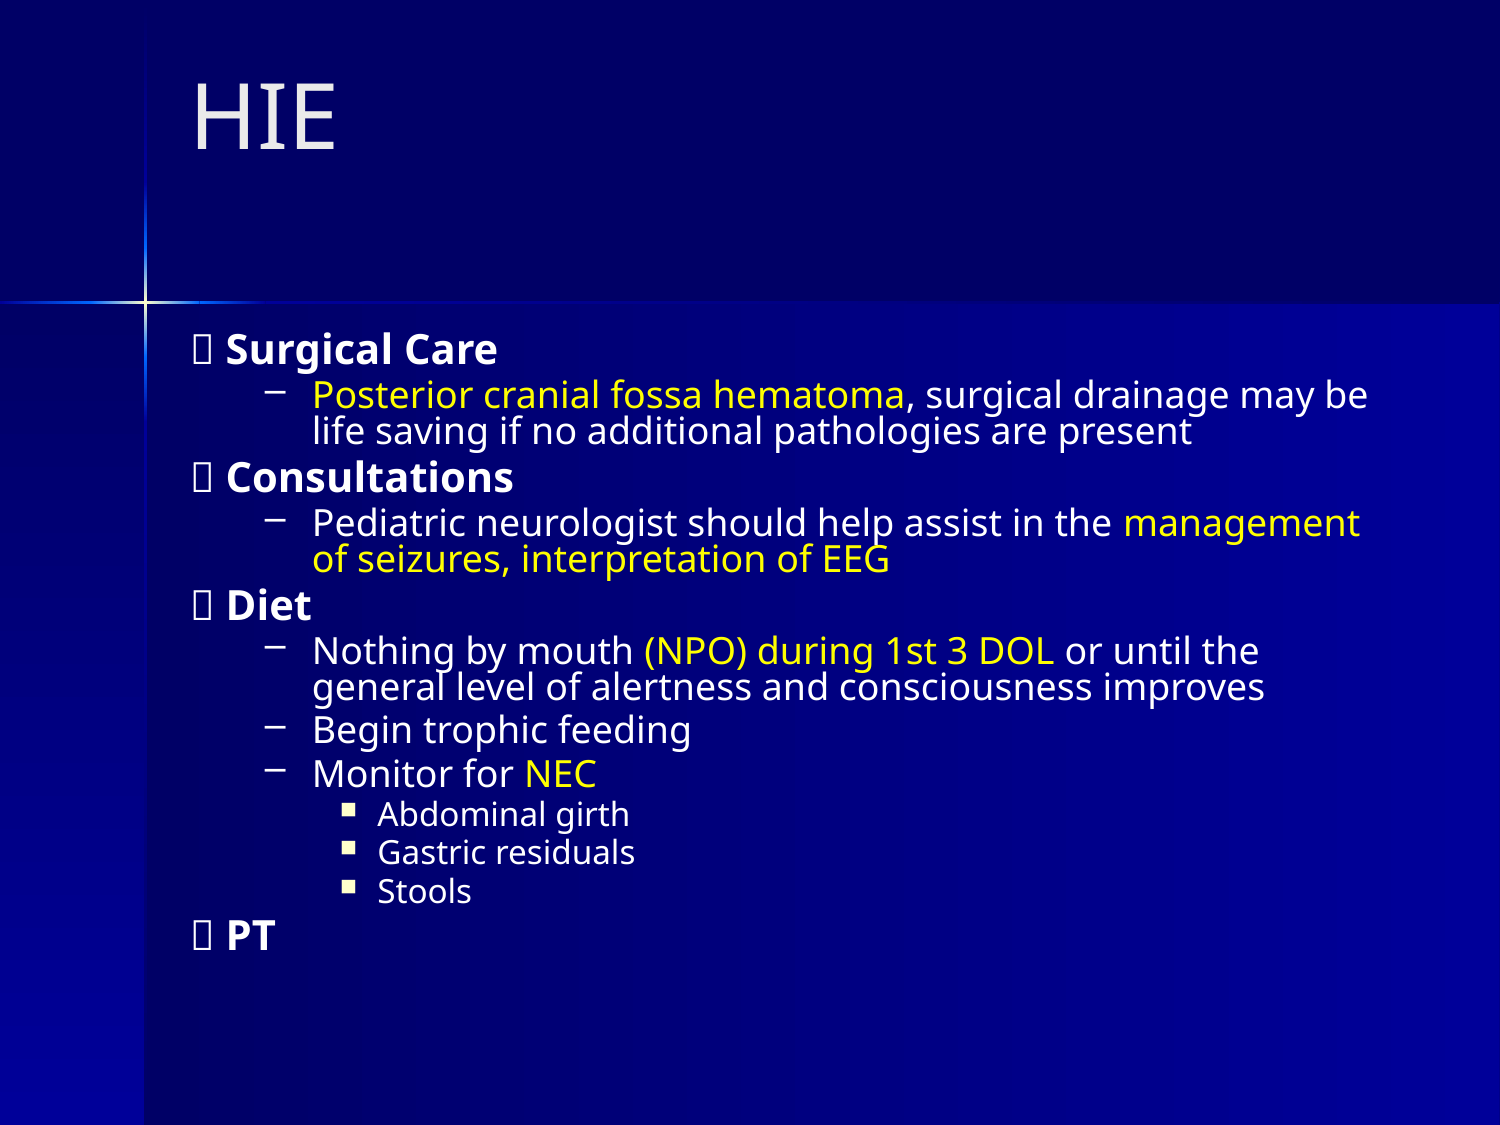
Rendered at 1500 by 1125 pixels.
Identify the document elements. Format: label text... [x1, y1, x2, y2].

title HIE [174, 50, 1413, 285]
list  Surgical Care Posterior cranial fossa hematoma, surgical drainage may be life saving if no additional pathologies are present  Consultations Pediatric neurologist should help assist in the management of seizures, interpretation of EEG  Diet Nothing by mouth (NPO) during 1st 3 DOL or until the general level of alertness and consciousness improves Begin trophic feeding Monitor for NEC Abdominal girth Gastric residuals Stools  PT [174, 324, 1413, 1000]
